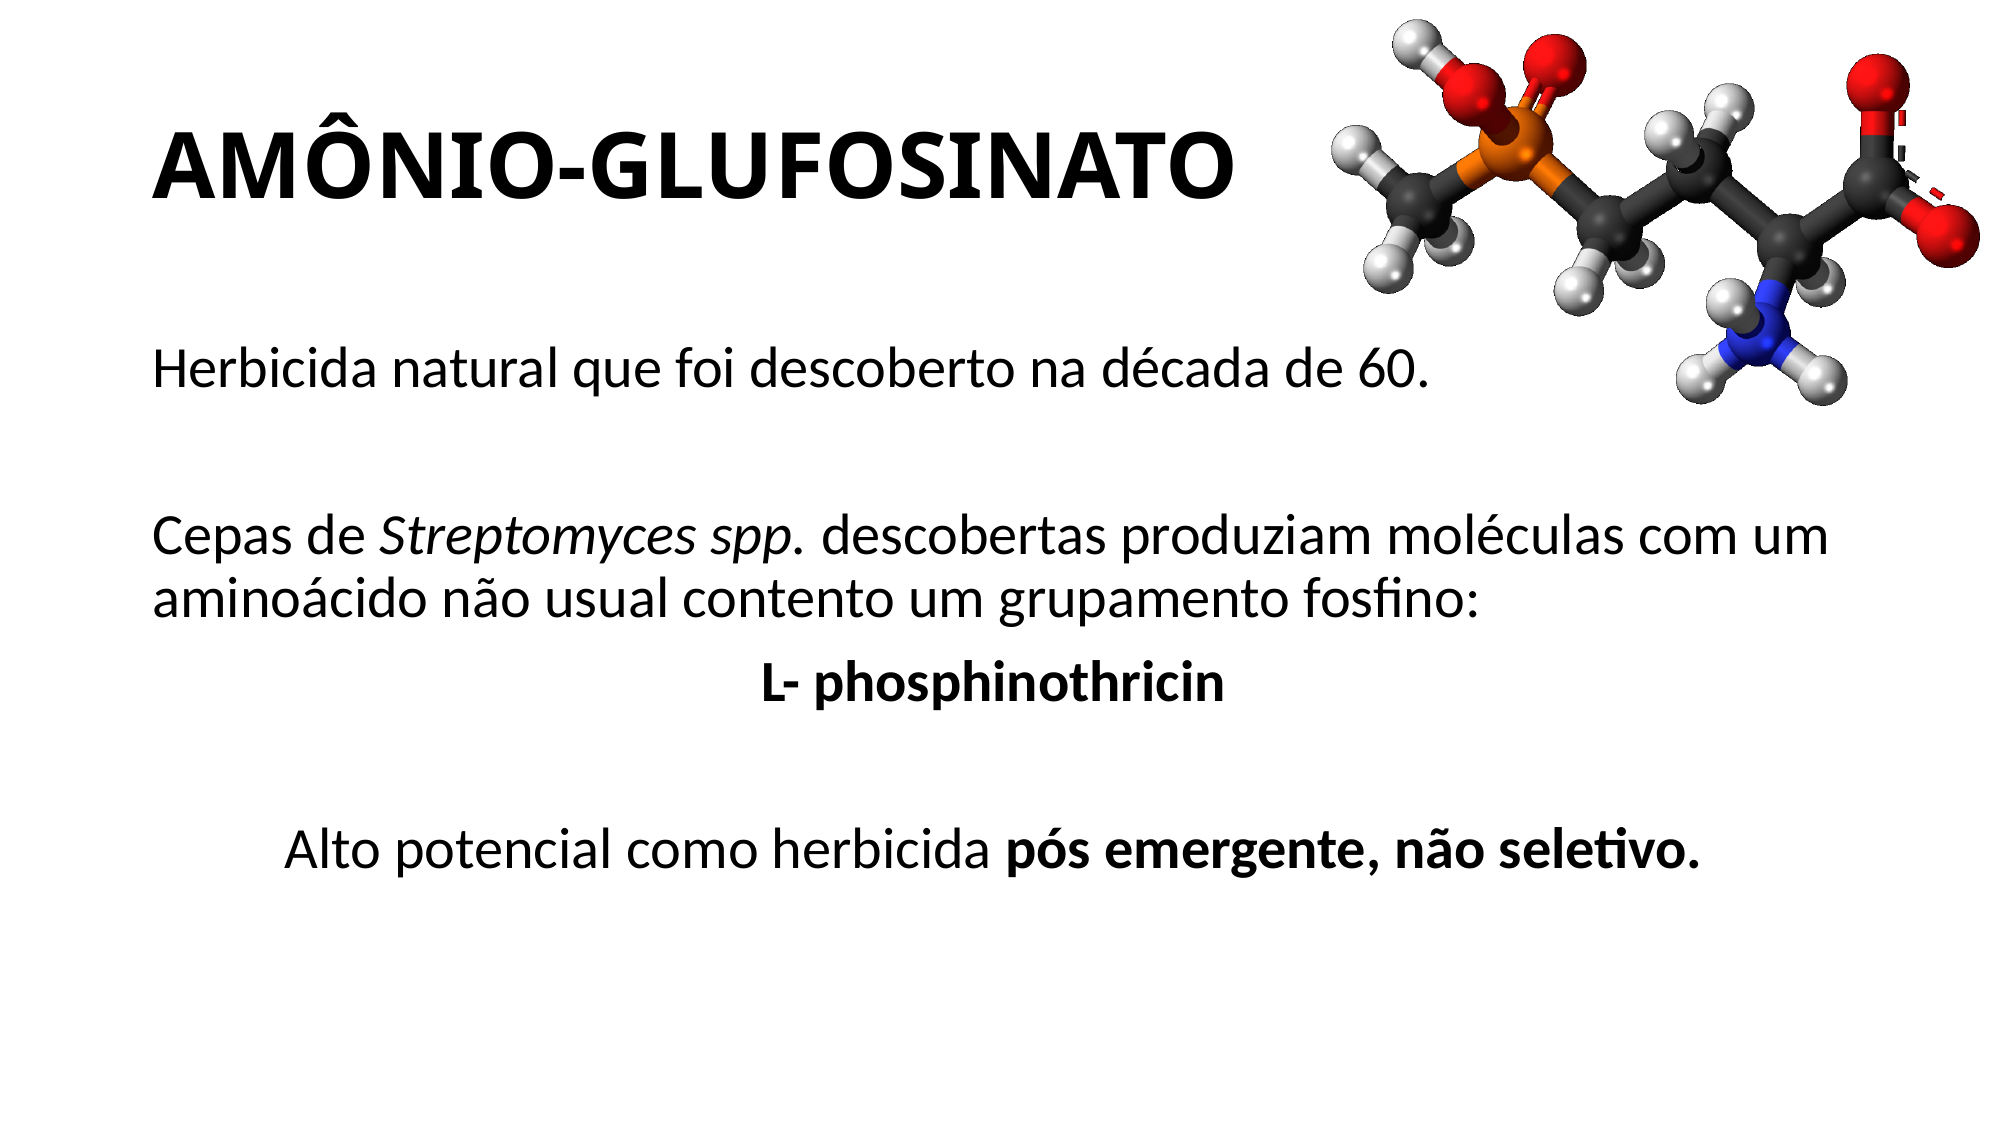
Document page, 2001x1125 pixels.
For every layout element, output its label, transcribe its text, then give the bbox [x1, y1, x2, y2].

picture [1311, 0, 2000, 426]
list Herbicida natural que foi descoberto na década de 60. Cepas de Streptomyces spp. descobertas produziam moléculas com um aminoácido não usual contento um grupamento fosfino: L- phosphinothricin Alto potencial como herbicida pós emergente, não seletivo. [137, 329, 1863, 1044]
title AMÔNIO-GLUFOSINATO [137, 59, 1311, 278]
